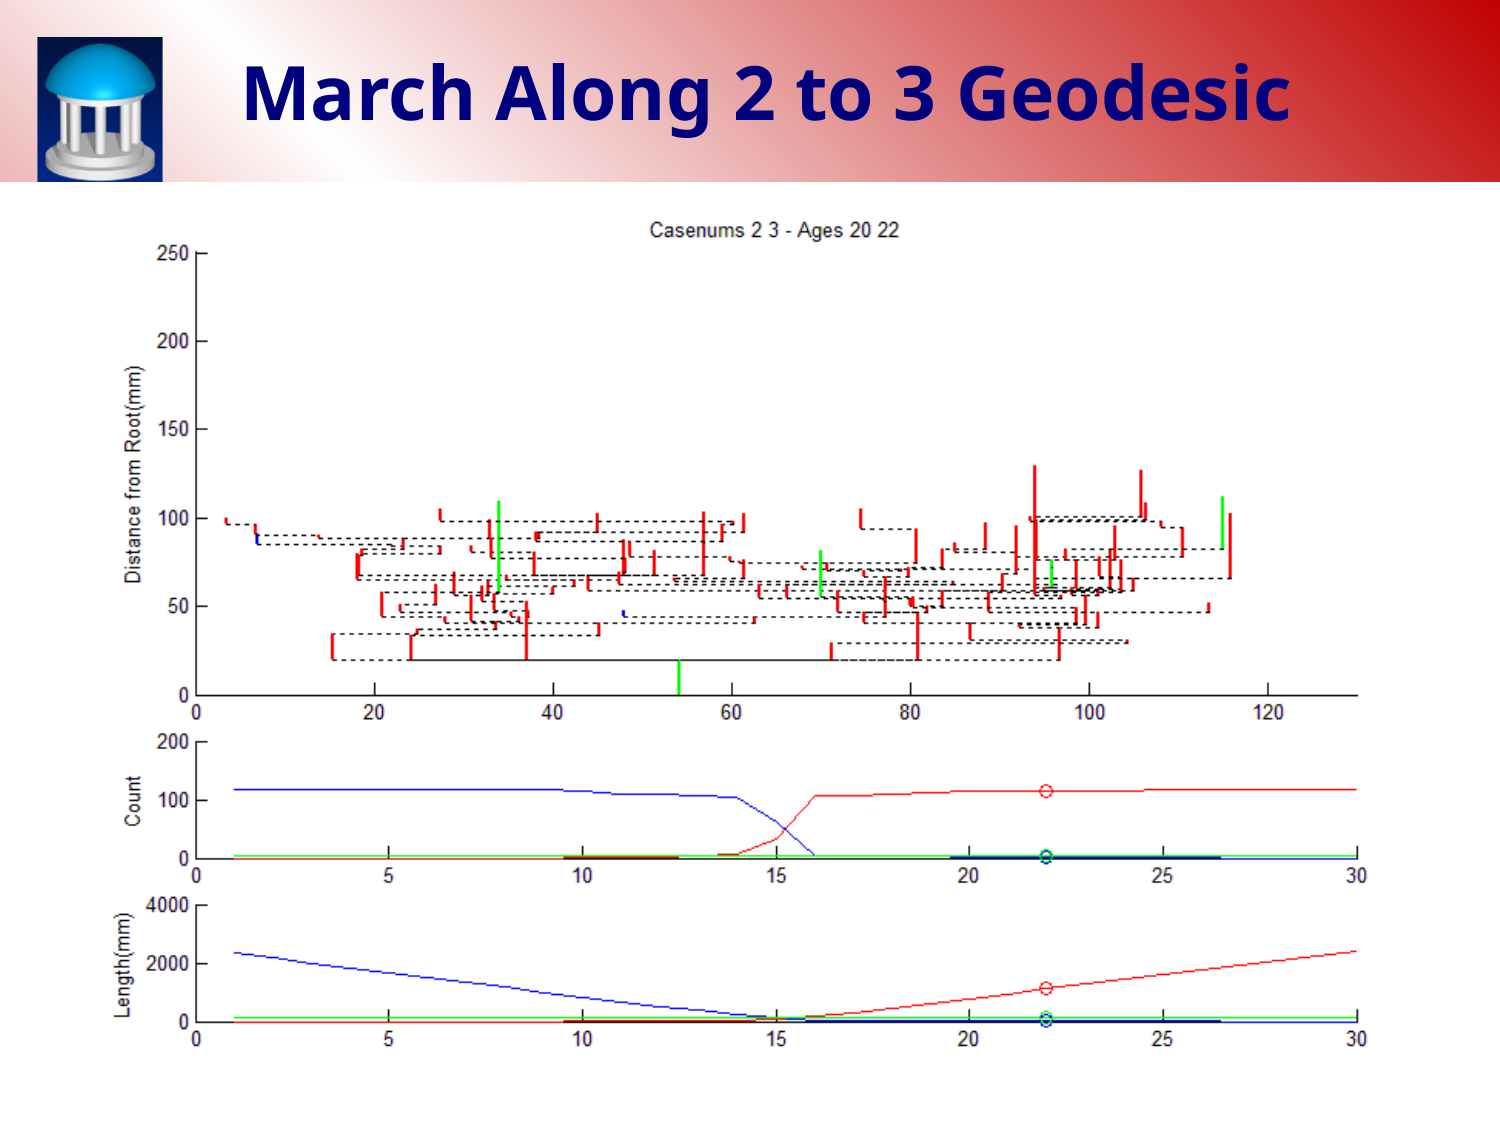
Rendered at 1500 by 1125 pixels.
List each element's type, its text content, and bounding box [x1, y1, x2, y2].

title March Along 2 to 3 Geodesic [224, 24, 1438, 156]
picture [0, 182, 1500, 1125]
